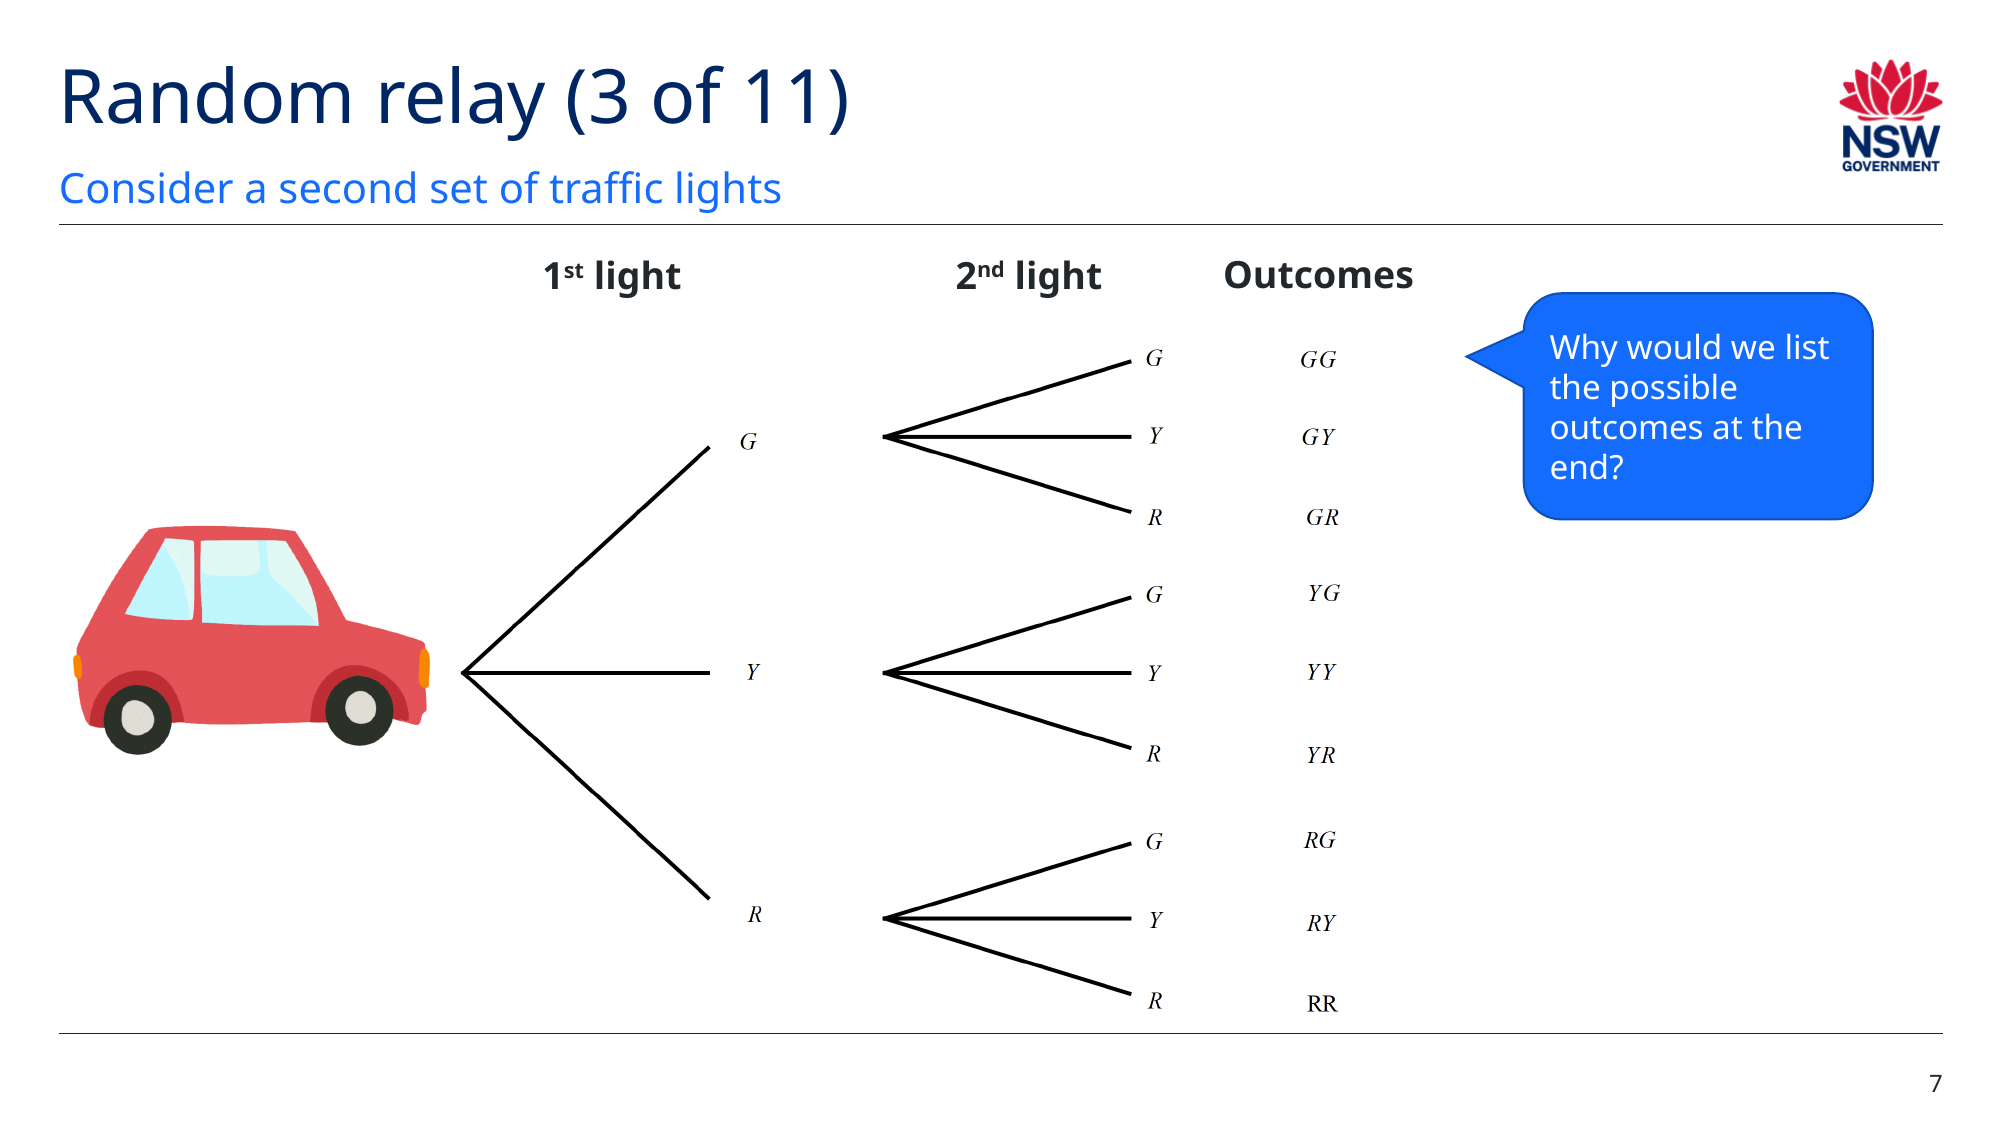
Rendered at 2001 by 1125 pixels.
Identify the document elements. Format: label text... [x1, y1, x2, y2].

list Consider a second set of traffic lights [59, 161, 1713, 212]
slide_number 7 [1824, 1068, 1943, 1099]
text_box Why would we list the possible outcomes at the end? [1464, 292, 1874, 521]
picture [1839, 59, 1943, 172]
title Random relay (3 of 11) [59, 59, 1713, 149]
picture [68, 517, 438, 759]
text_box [438, 250, 1439, 1020]
